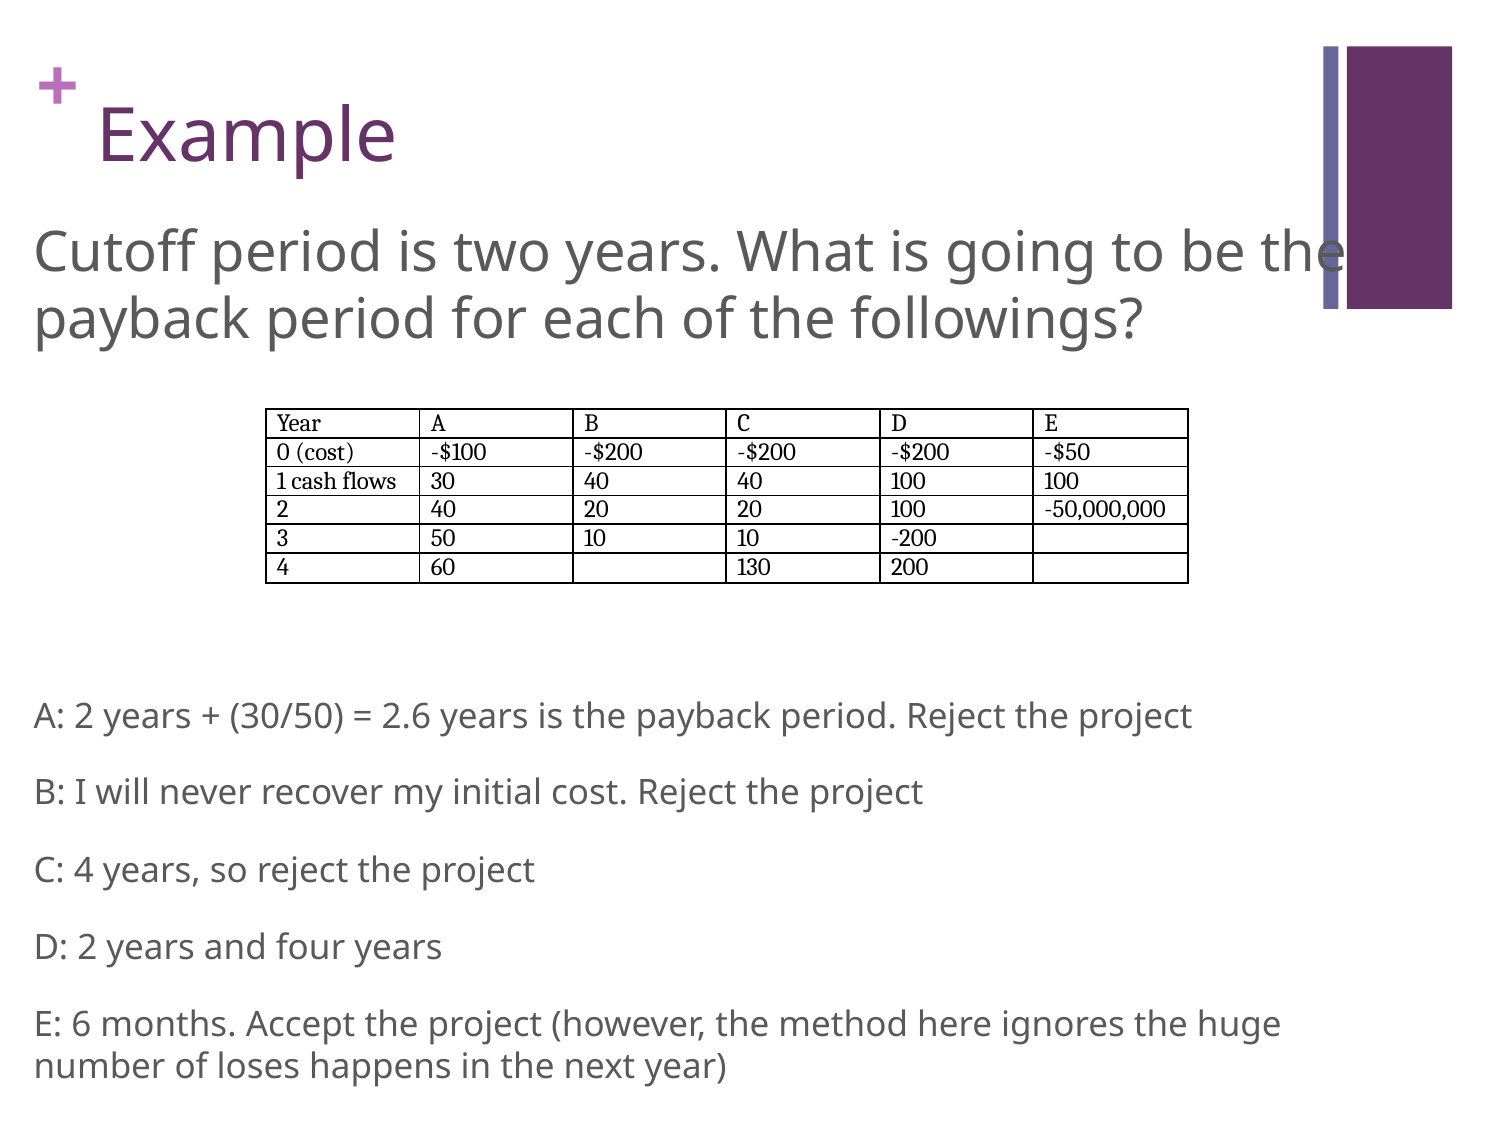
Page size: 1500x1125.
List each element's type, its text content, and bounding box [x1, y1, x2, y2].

table_cell 50 [420, 525, 572, 552]
table_header B [574, 410, 725, 437]
table_cell 1 cash flows [267, 467, 419, 495]
table_cell 10 [574, 525, 725, 552]
table_cell -$200 [881, 439, 1032, 466]
table_cell 30 [420, 467, 572, 495]
list Cutoff period is two years. What is going to be the payback period for each of the followings? A: 2 years + (30/50) = 2.6 years is the payback period. Reject the project B: I will never recover my initial cost. Reject the project C: 4 years, so reject the project D: 2 years and four years E: 6 months. Accept the project (however, the method here ignores the huge number of loses happens in the next year) [0, 208, 1376, 1094]
table_cell 3 [267, 525, 419, 552]
table_cell 10 [727, 525, 879, 552]
table_header A [420, 410, 572, 437]
table_header D [881, 410, 1032, 437]
table_header Year [267, 410, 419, 437]
table_cell 20 [574, 496, 725, 523]
table_cell [1034, 525, 1187, 552]
table_cell 100 [1034, 467, 1187, 495]
table_cell 40 [420, 496, 572, 523]
table_cell 130 [727, 554, 879, 582]
table_cell 100 [881, 496, 1032, 523]
table_cell 40 [574, 467, 725, 495]
table_cell -$50 [1034, 439, 1187, 466]
table_cell -$100 [420, 439, 572, 466]
table_cell -200 [881, 525, 1032, 552]
table_header E [1034, 410, 1187, 437]
table_cell -50,000,000 [1034, 496, 1187, 523]
table_cell -$200 [574, 439, 725, 466]
table_cell [574, 554, 725, 582]
table_cell -$200 [727, 439, 879, 466]
table_header C [727, 410, 879, 437]
table_cell 40 [727, 467, 879, 495]
table_cell 60 [420, 554, 572, 582]
table_cell 0 (cost) [267, 439, 419, 466]
table_cell 4 [267, 554, 419, 582]
table_cell 200 [881, 554, 1032, 582]
table_cell 20 [727, 496, 879, 523]
table_cell [1034, 554, 1187, 582]
title Example [81, 79, 1322, 208]
table_cell 2 [267, 496, 419, 523]
table_cell 100 [881, 467, 1032, 495]
